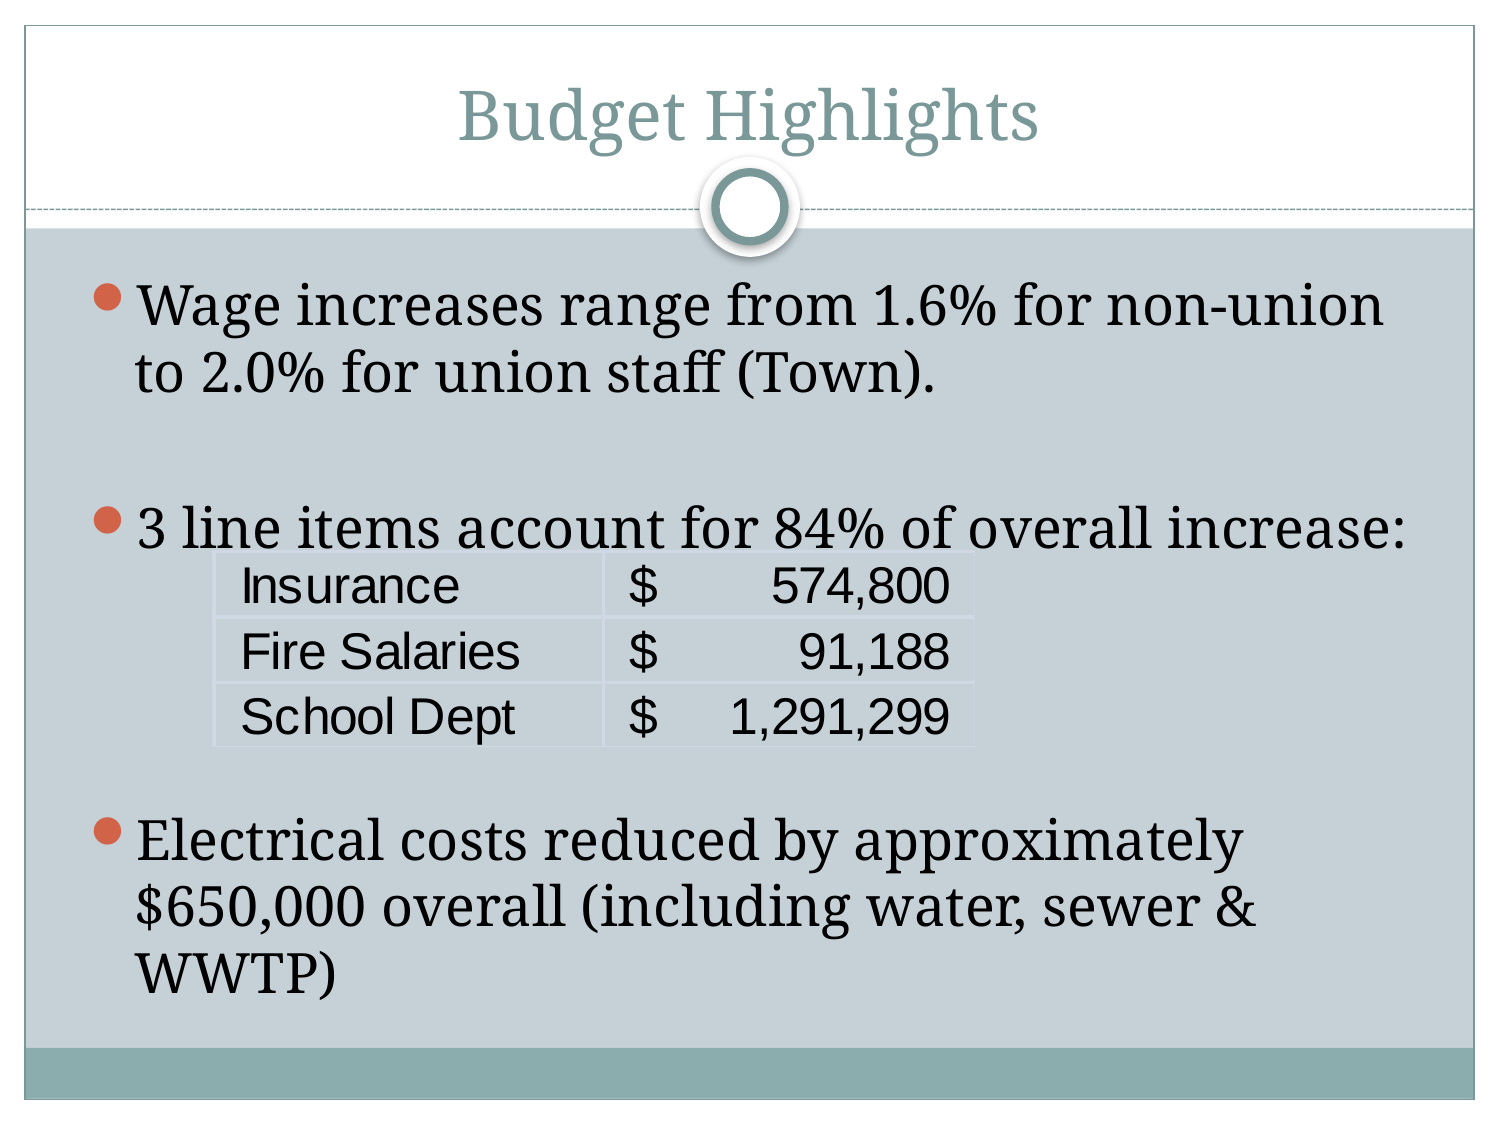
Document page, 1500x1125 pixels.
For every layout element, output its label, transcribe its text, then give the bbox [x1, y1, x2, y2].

title Budget Highlights [49, 37, 1450, 162]
list Wage increases range from 1.6% for non-union to 2.0% for union staff (Town). 3 line items account for 84% of overall increase: Electrical costs reduced by approximately $650,000 overall (including water, sewer & WWTP) [75, 262, 1425, 1025]
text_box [212, 549, 979, 751]
